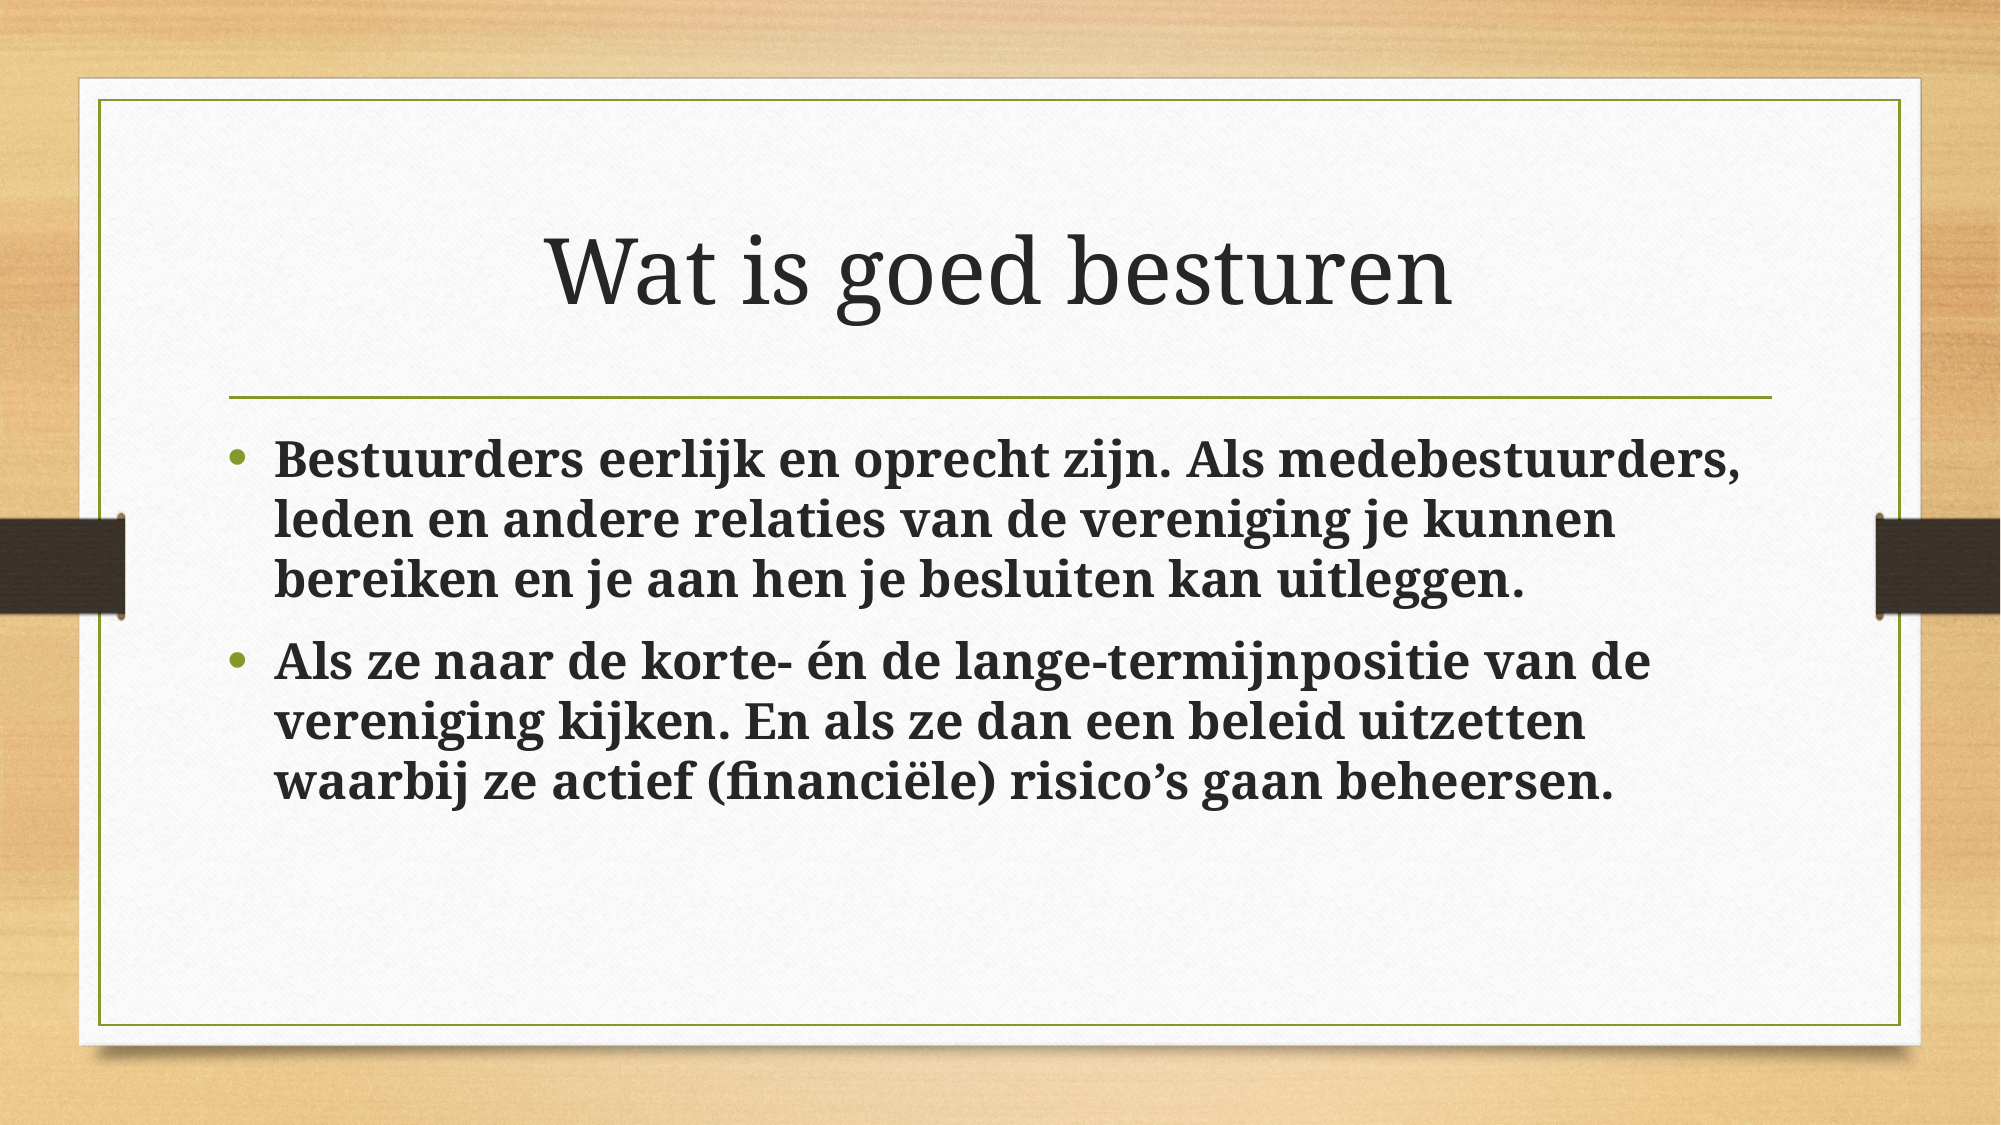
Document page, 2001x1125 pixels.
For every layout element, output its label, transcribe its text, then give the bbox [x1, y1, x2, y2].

title Wat is goed besturen [212, 161, 1788, 375]
picture [0, 0, 2001, 1125]
list Bestuurders eerlijk en oprecht zijn. Als medebestuurders, leden en andere relaties van de vereniging je kunnen bereiken en je aan hen je besluiten kan uitleggen. Als ze naar de korte- én de lange-termijnpositie van de vereniging kijken. En als ze dan een beleid uitzetten waarbij ze actief (financiële) risico’s gaan beheersen. [212, 419, 1788, 964]
